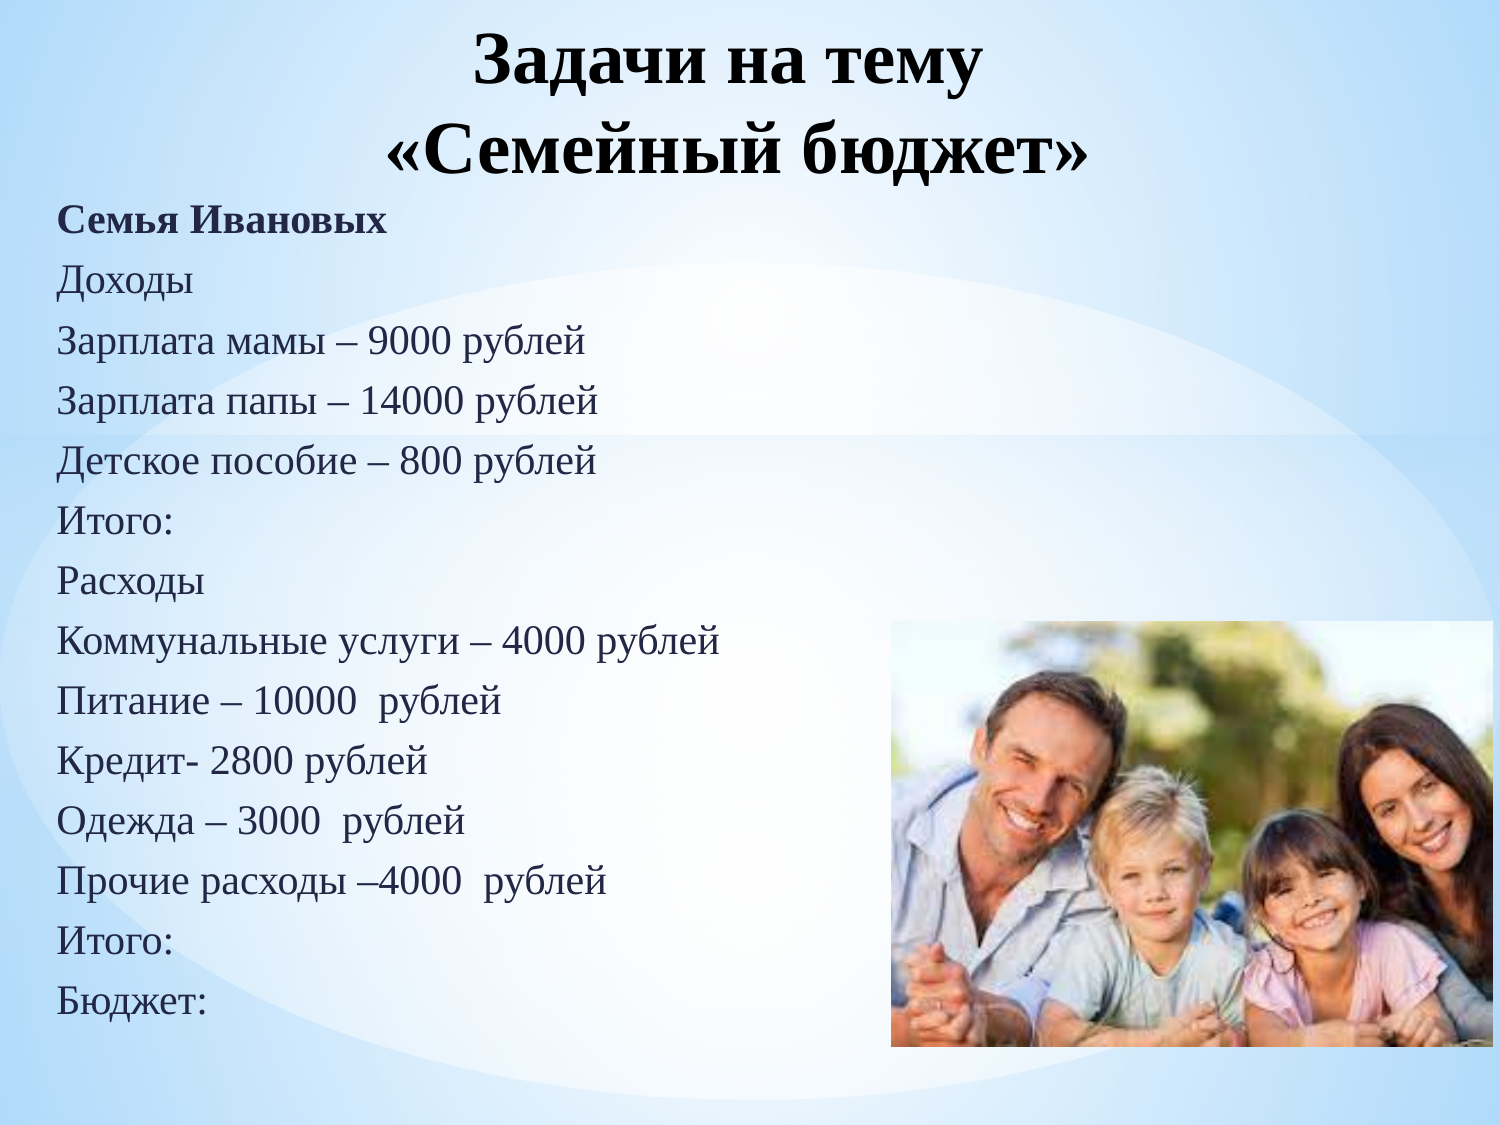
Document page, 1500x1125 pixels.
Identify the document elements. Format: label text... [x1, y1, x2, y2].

list Семья Ивановых Доходы Зарплата мамы – 9000 рублей Зарплата папы – 14000 рублей Детское пособие – 800 рублей Итого: Расходы Коммунальные услуги – 4000 рублей Питание – 10000 рублей Кредит- 2800 рублей Одежда – 3000 рублей Прочие расходы –4000 рублей Итого: Бюджет: [41, 184, 1471, 1059]
title Задачи на тему «Семейный бюджет» [41, 19, 1436, 184]
picture [891, 621, 1493, 1048]
